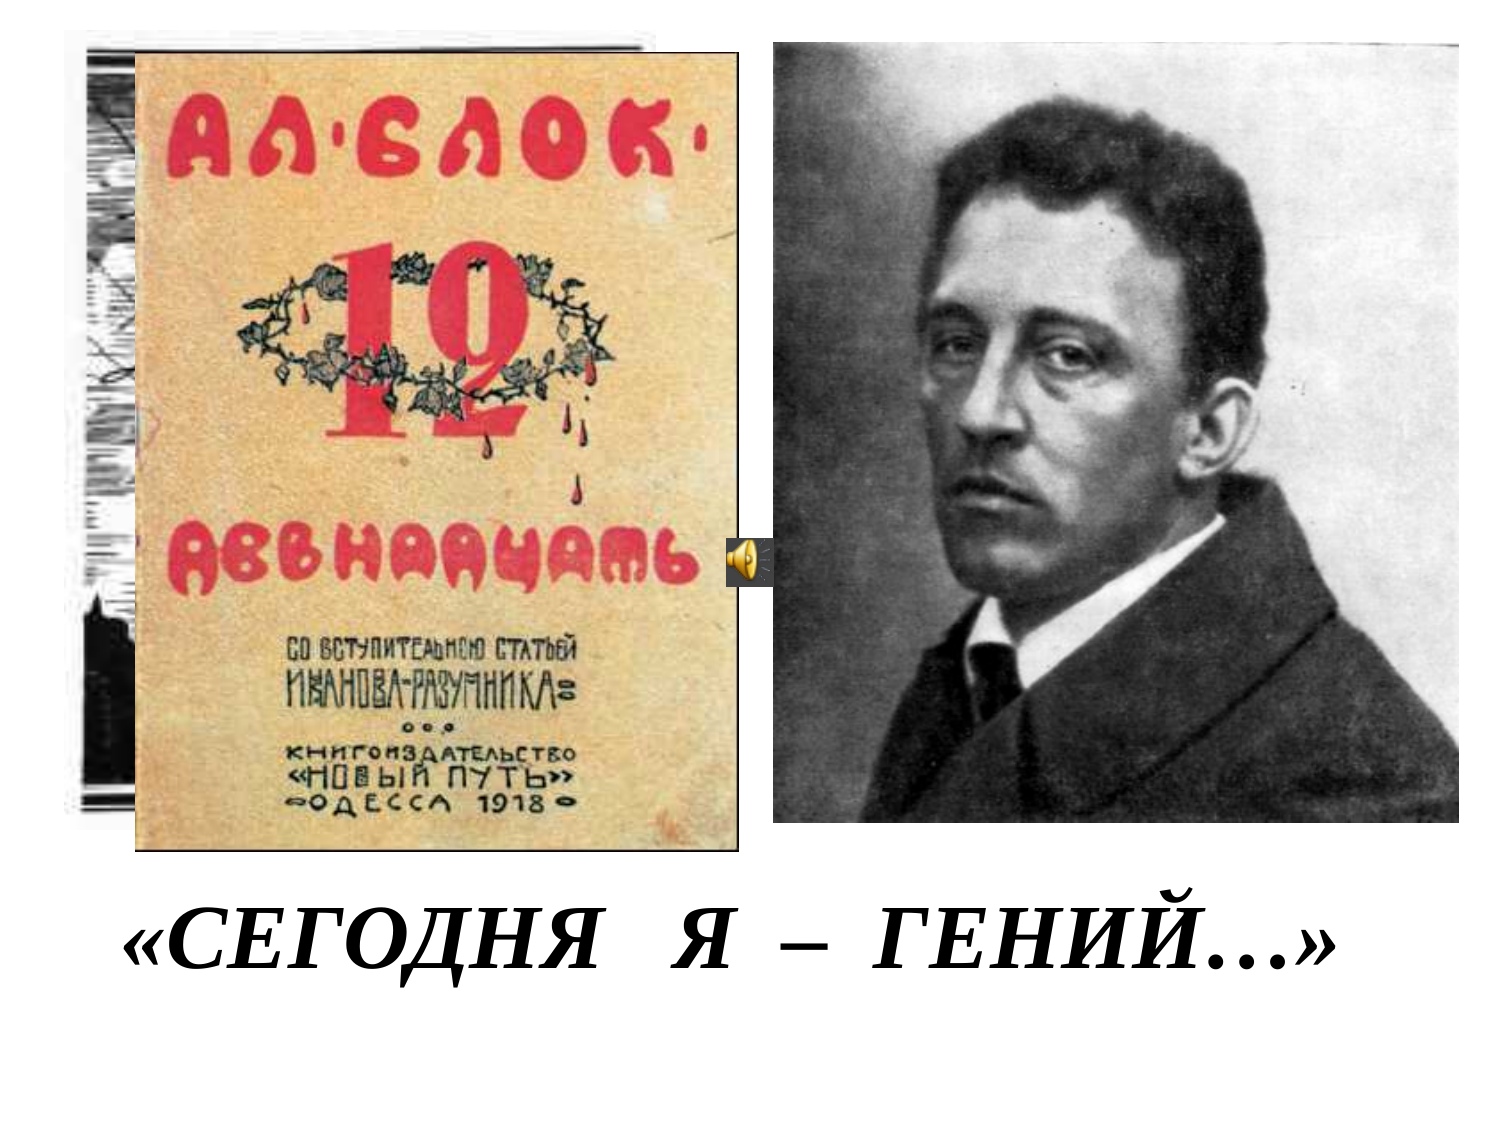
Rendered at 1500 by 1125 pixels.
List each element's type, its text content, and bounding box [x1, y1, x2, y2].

list «СЕГОДНЯ Я – ГЕНИЙ…» [41, 869, 1424, 1025]
picture [64, 30, 1459, 853]
